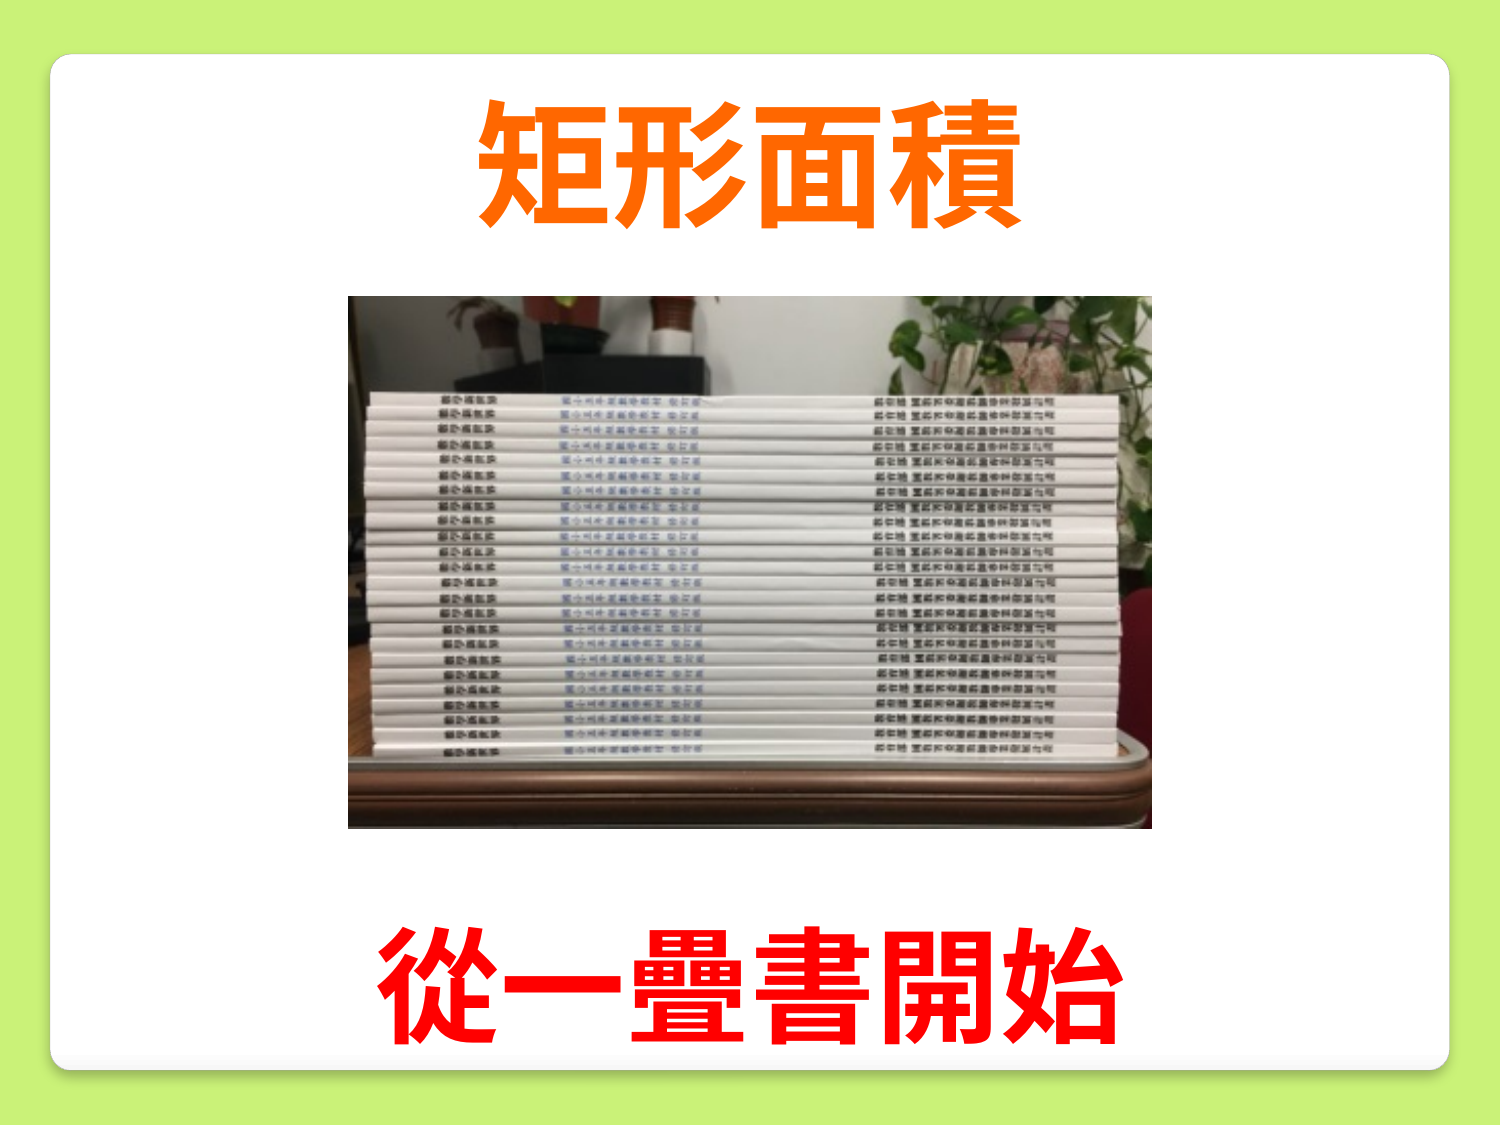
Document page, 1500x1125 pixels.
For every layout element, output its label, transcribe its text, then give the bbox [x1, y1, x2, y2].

text_box 矩形面積 [74, 78, 1425, 251]
picture [348, 296, 1152, 829]
text_box 從一疊書開始 [74, 893, 1425, 1066]
